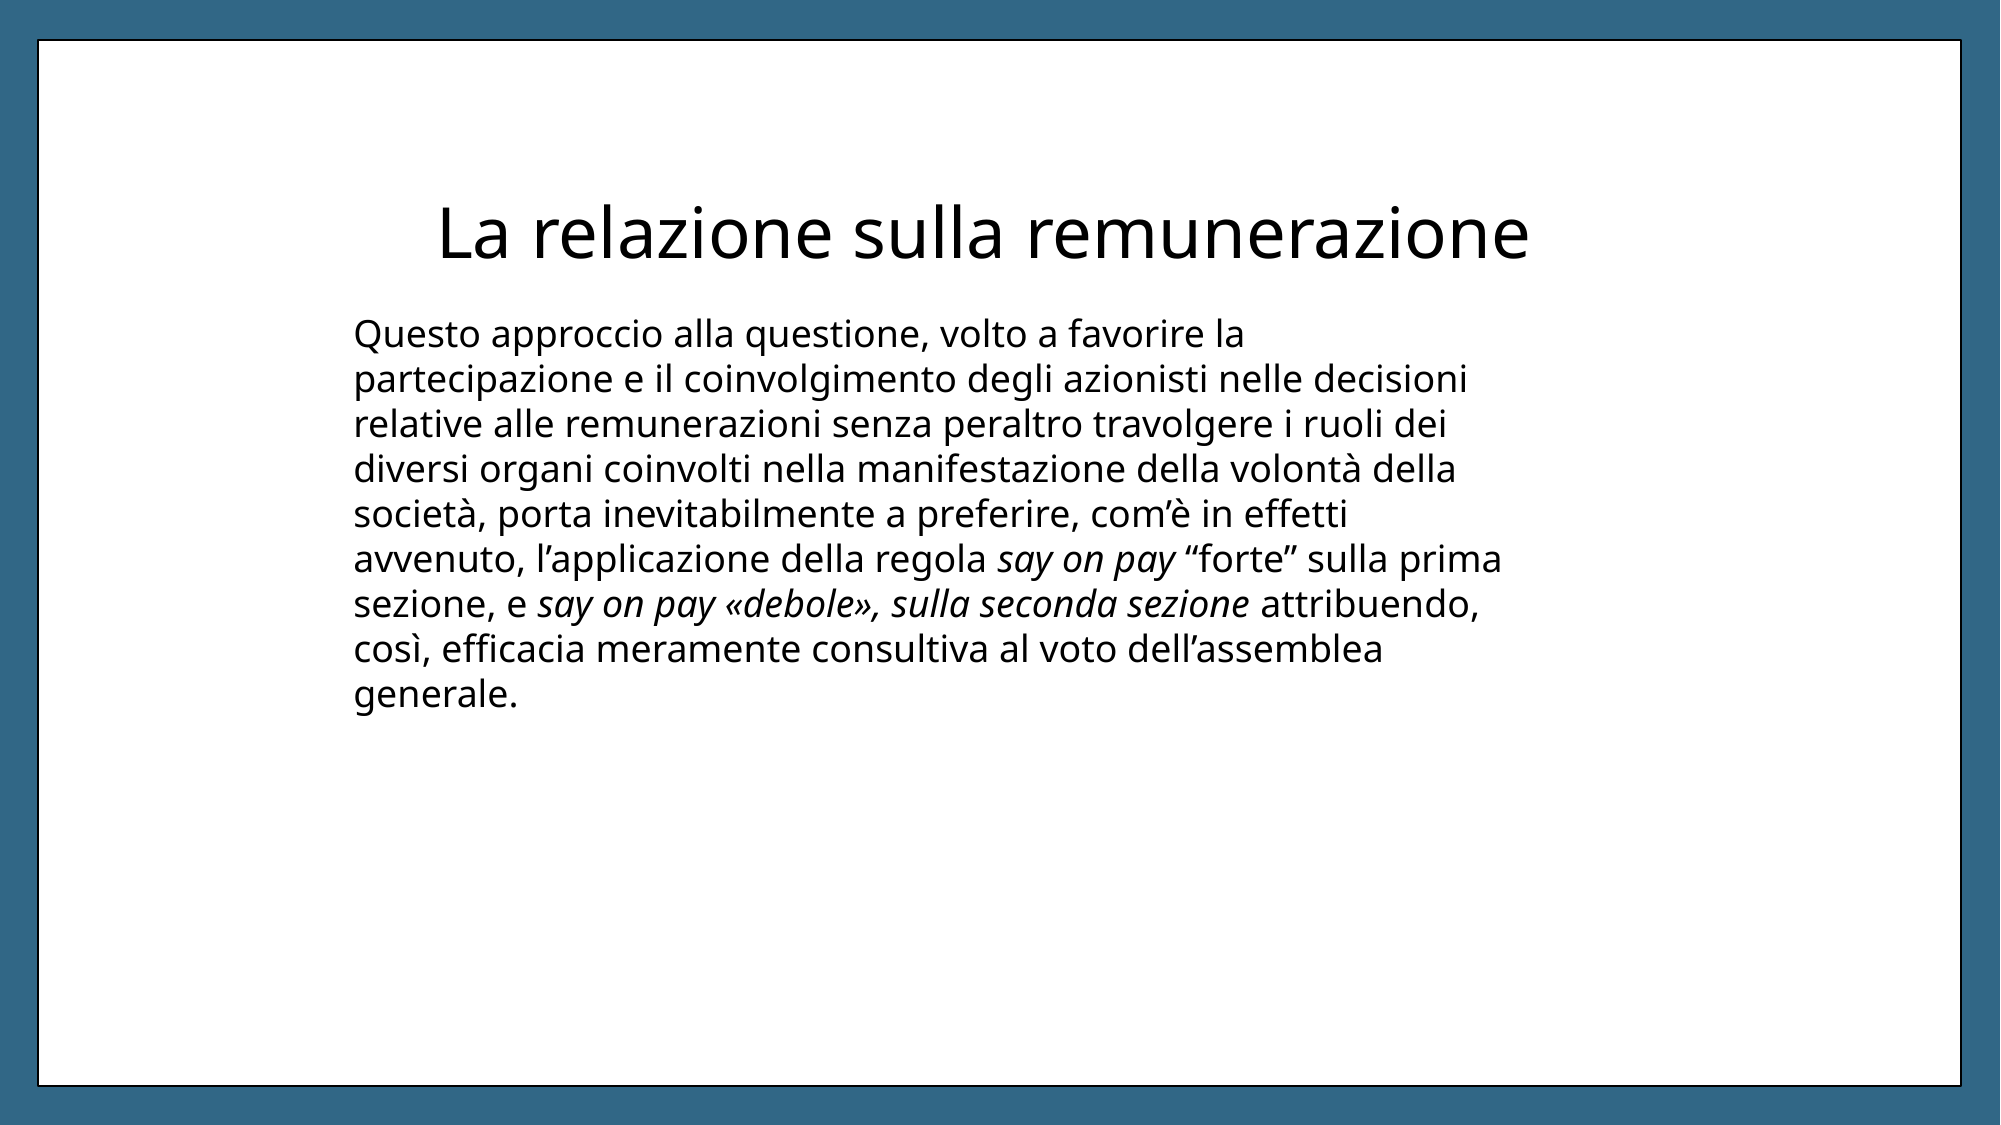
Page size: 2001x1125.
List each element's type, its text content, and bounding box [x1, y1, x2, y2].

text_box Questo approccio alla questione, volto a favorire la partecipazione e il coinvolgimento degli azionisti nelle decisioni relative alle remunerazioni senza peraltro travolgere i ruoli dei diversi organi coinvolti nella manifestazione della volontà della società, porta inevitabilmente a preferire, com’è in effetti avvenuto, l’applicazione della regola say on pay “forte” sulla prima sezione, e say on pay «debole», sulla seconda sezione attribuendo, così, efficacia meramente consultiva al voto dell’assemblea generale. [338, 302, 1532, 768]
title La relazione sulla remunerazione [421, 168, 1574, 267]
list [303, 267, 1721, 957]
